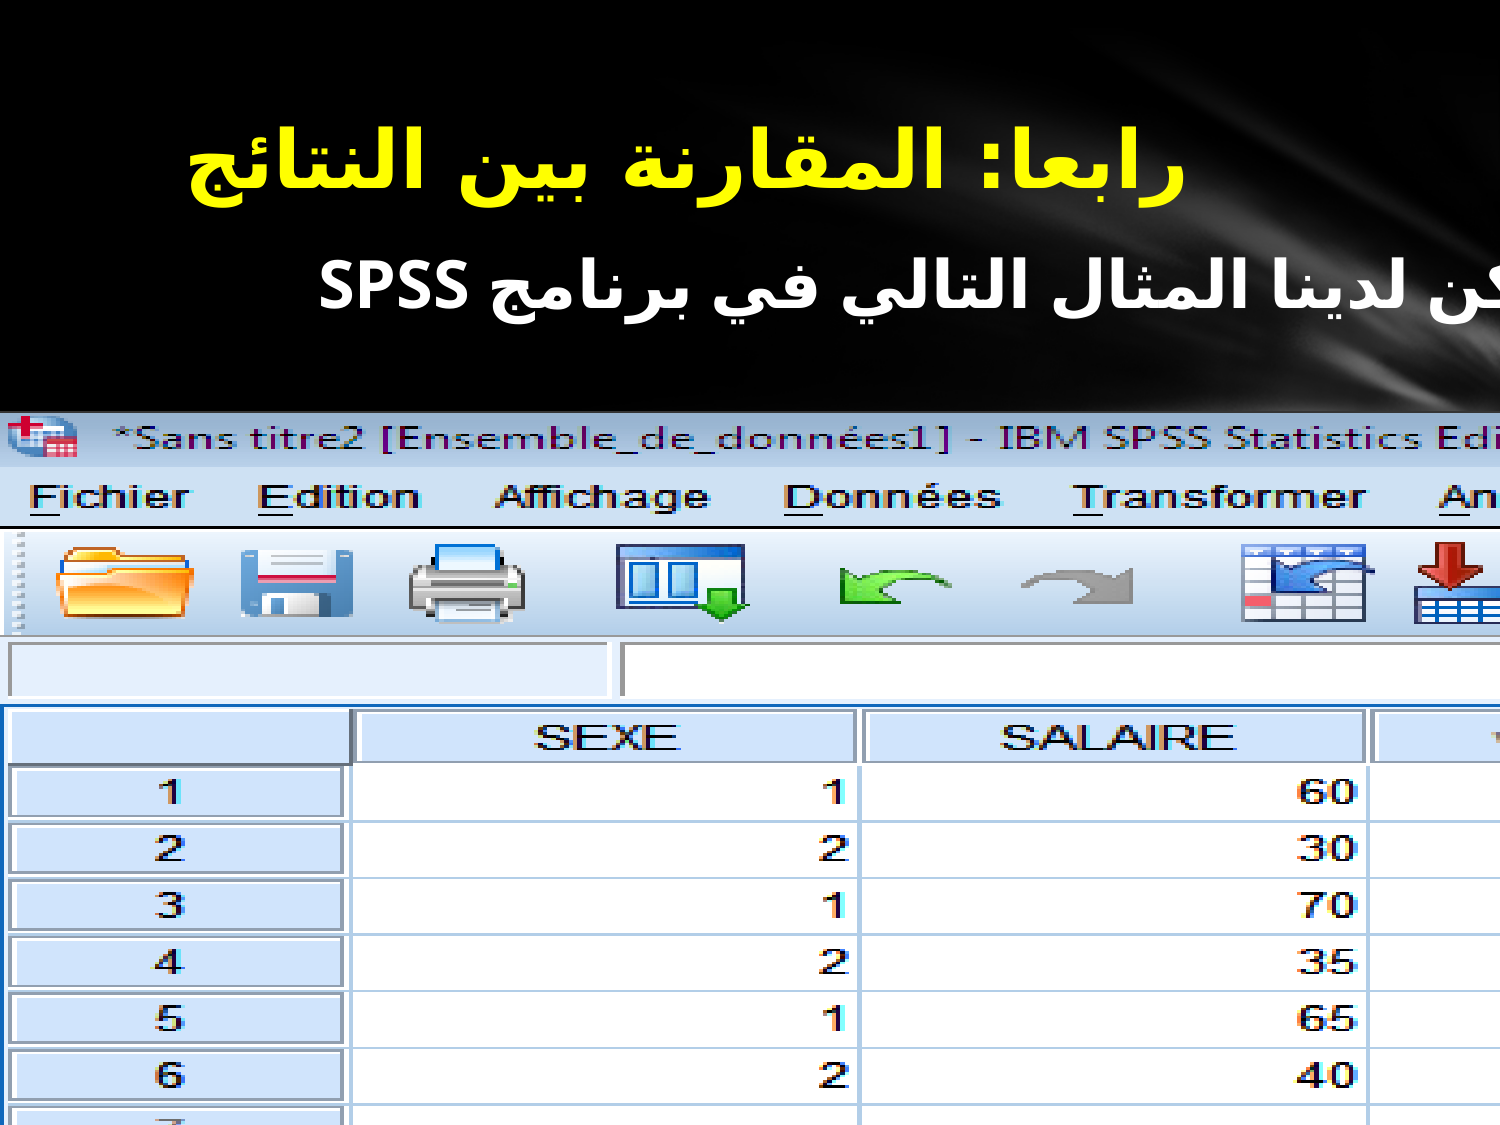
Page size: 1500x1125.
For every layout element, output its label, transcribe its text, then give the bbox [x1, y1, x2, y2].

text_box ليكن لدينا المثال التالي في برنامج SPSS [286, 234, 1500, 329]
title رابعا: المقارنة بين النتائج [57, 37, 1318, 213]
picture [0, 400, 1500, 1125]
